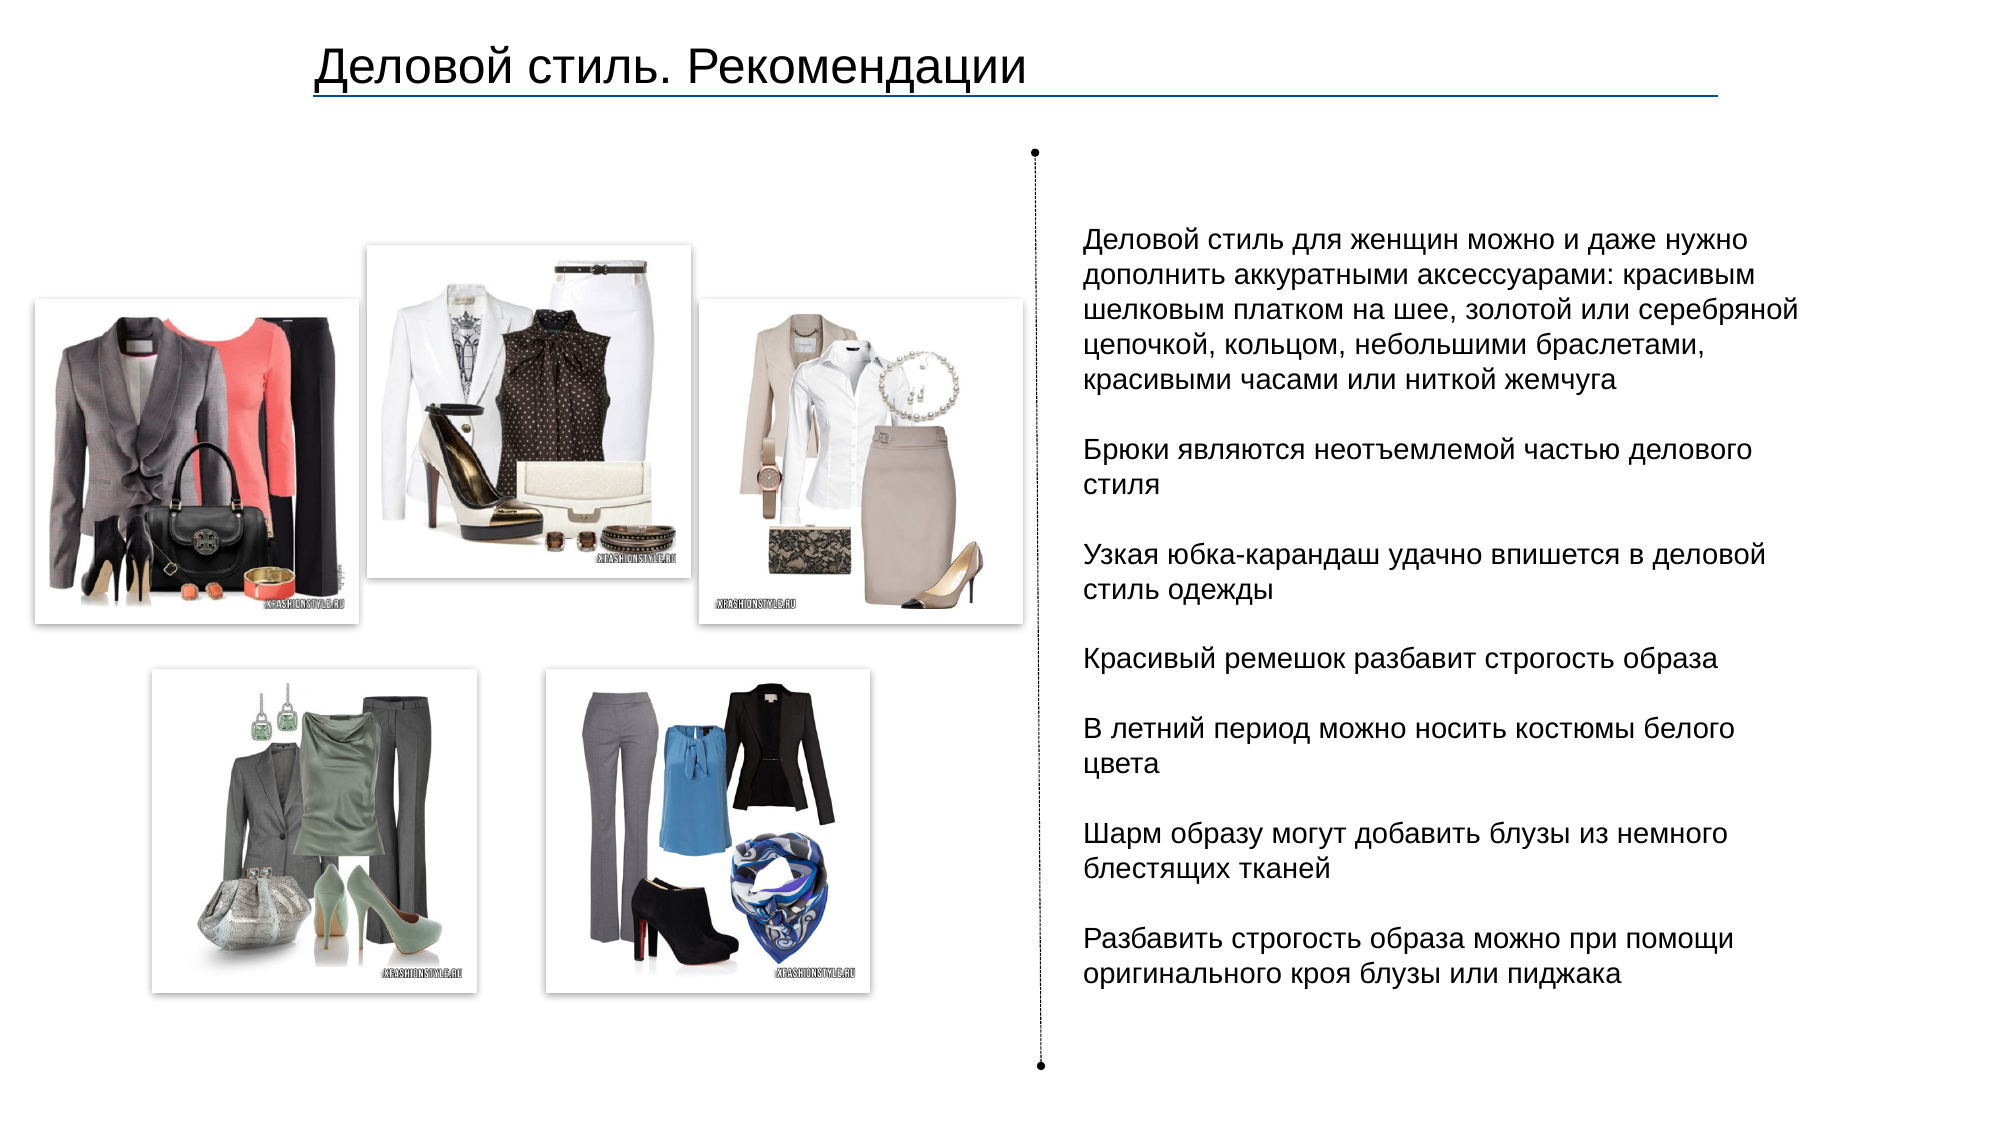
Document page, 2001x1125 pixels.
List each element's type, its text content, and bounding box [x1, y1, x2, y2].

picture [712, 313, 1009, 610]
picture [560, 682, 856, 979]
picture [49, 313, 345, 610]
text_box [1035, 152, 1042, 1066]
title Деловой стиль. Рекомендации [299, 43, 1626, 91]
text_box Деловой стиль для женщин можно и даже нужно дополнить аккуратными аксессуарами: красивым шелковым платком на шее, золотой или серебряной цепочкой, кольцом, небольшими браслетами, красивыми часами или ниткой жемчуга Брюки являются неотъемлемой частью делового стиля Узкая юбка-карандаш удачно впишется в деловой стиль одежды Красивый ремешок разбавит строгость образа В летний период можно носить костюмы белого цвета Шарм образу могут добавить блузы из немного блестящих тканей Разбавить строгость образа можно при помощи оригинального кроя блузы или пиджака [1068, 212, 1825, 997]
picture [166, 682, 463, 979]
picture [381, 259, 677, 564]
